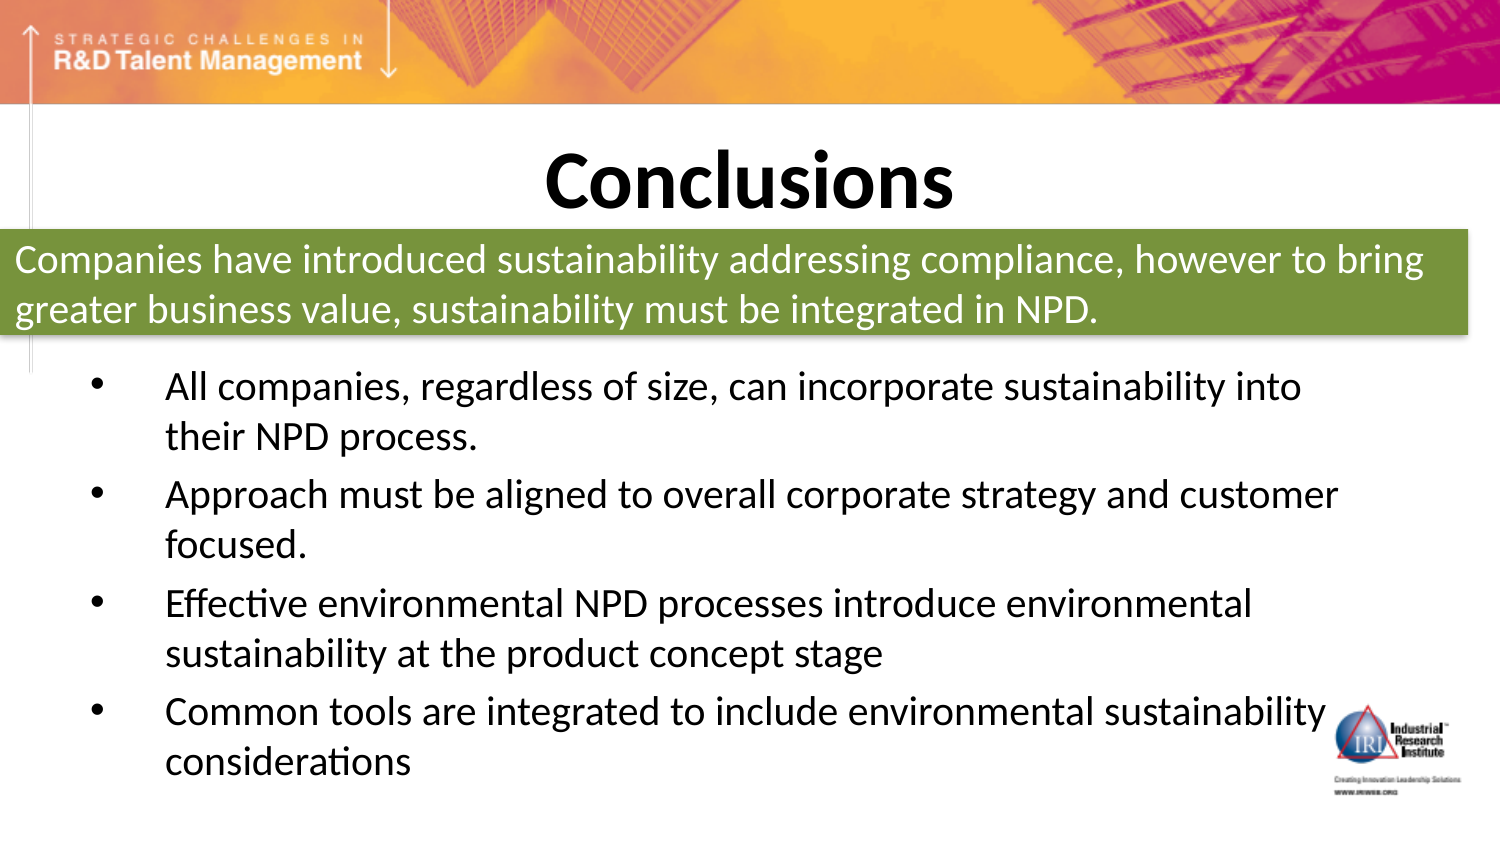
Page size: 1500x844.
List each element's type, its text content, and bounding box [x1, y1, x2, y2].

text_box Companies have introduced sustainability addressing compliance, however to bring greater business value, sustainability must be integrated in NPD. [0, 228, 1469, 336]
title Conclusions [75, 125, 1425, 225]
list All companies, regardless of size, can incorporate sustainability into their NPD process. Approach must be aligned to overall corporate strategy and customer focused. Effective environmental NPD processes introduce environmental sustainability at the product concept stage Common tools are integrated to include environmental sustainability considerations [75, 351, 1358, 832]
